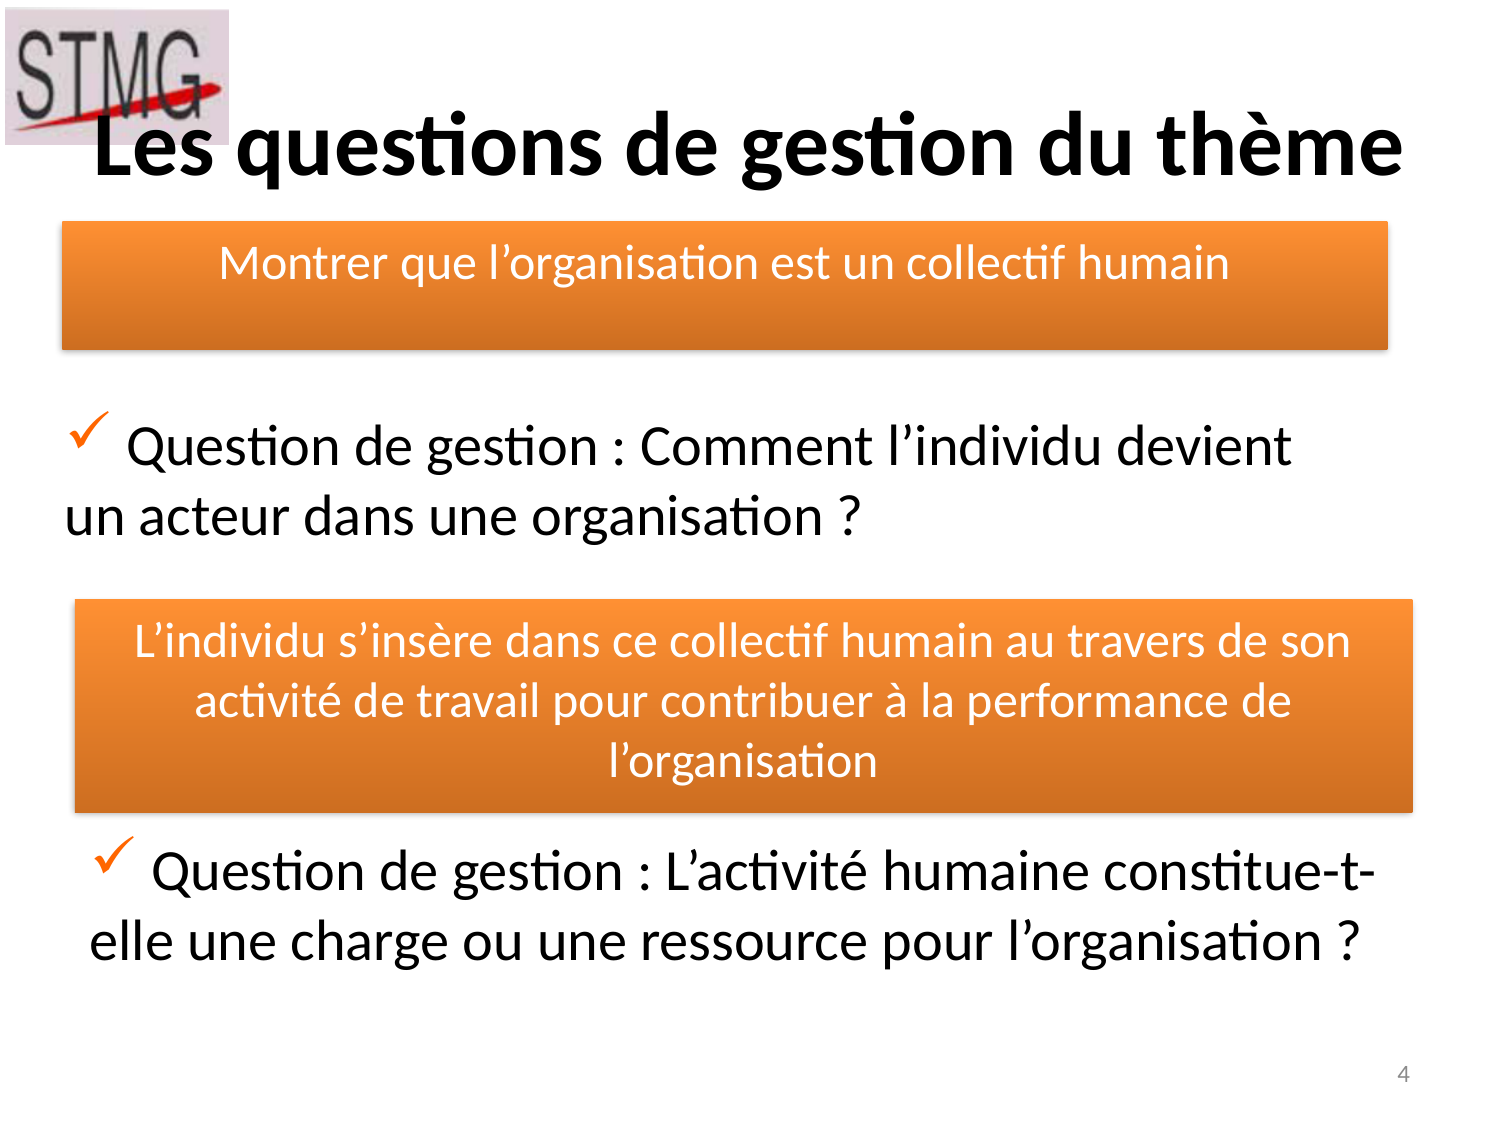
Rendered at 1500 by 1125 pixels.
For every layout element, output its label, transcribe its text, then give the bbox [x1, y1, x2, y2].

slide_number 4 [1074, 1042, 1425, 1103]
text_box L’individu s’insère dans ce collectif humain au travers de son activité de travail pour contribuer à la performance de l’organisation [74, 599, 1413, 813]
text_box Question de gestion : L’activité humaine constitue-t-elle une charge ou une ressource pour l’organisation ? [75, 824, 1400, 980]
title Les questions de gestion du thème [75, 45, 1425, 233]
text_box Montrer que l’organisation est un collectif humain [62, 221, 1388, 350]
text_box Question de gestion : Comment l’individu devient un acteur dans une organisation ? [50, 399, 1375, 555]
picture [5, 7, 229, 145]
